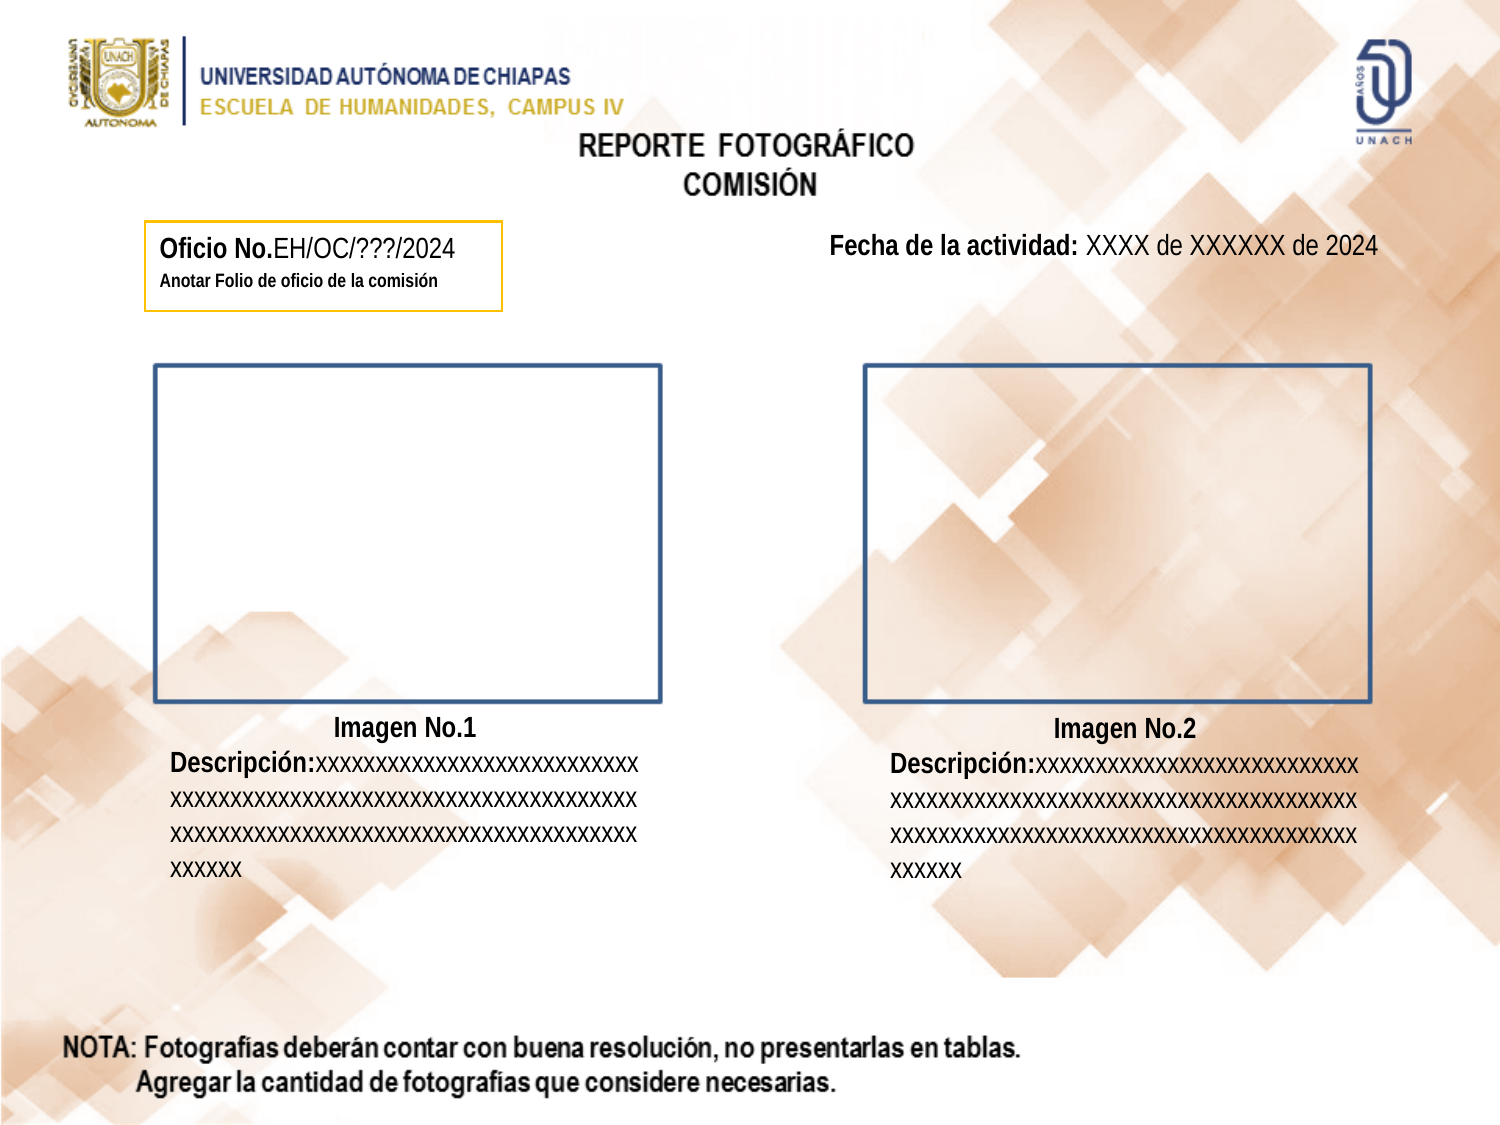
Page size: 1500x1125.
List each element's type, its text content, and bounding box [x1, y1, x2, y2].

text_box Fecha de la actividad: XXXX de XXXXXX de 2024 [814, 219, 1394, 304]
text_box Imagen No.1 Descripción:xxxxxxxxxxxxxxxxxxxxxxxxxxxxxxxxxxxxxxxxxxxxxxxxxxxxxxxxxxxxxxxxxxxxxxxxxxxxxxxxxxxxxxxxxxxxxxxxxxxxxxxxxxxxxxx [155, 700, 655, 891]
text_box Oficio No.EH/OC/???/2024 Anotar Folio de oficio de la comisión [144, 220, 503, 312]
text_box Imagen No.2 Descripción:xxxxxxxxxxxxxxxxxxxxxxxxxxxxxxxxxxxxxxxxxxxxxxxxxxxxxxxxxxxxxxxxxxxxxxxxxxxxxxxxxxxxxxxxxxxxxxxxxxxxxxxxxxxxxxx [875, 701, 1375, 892]
picture [0, 0, 1500, 1125]
